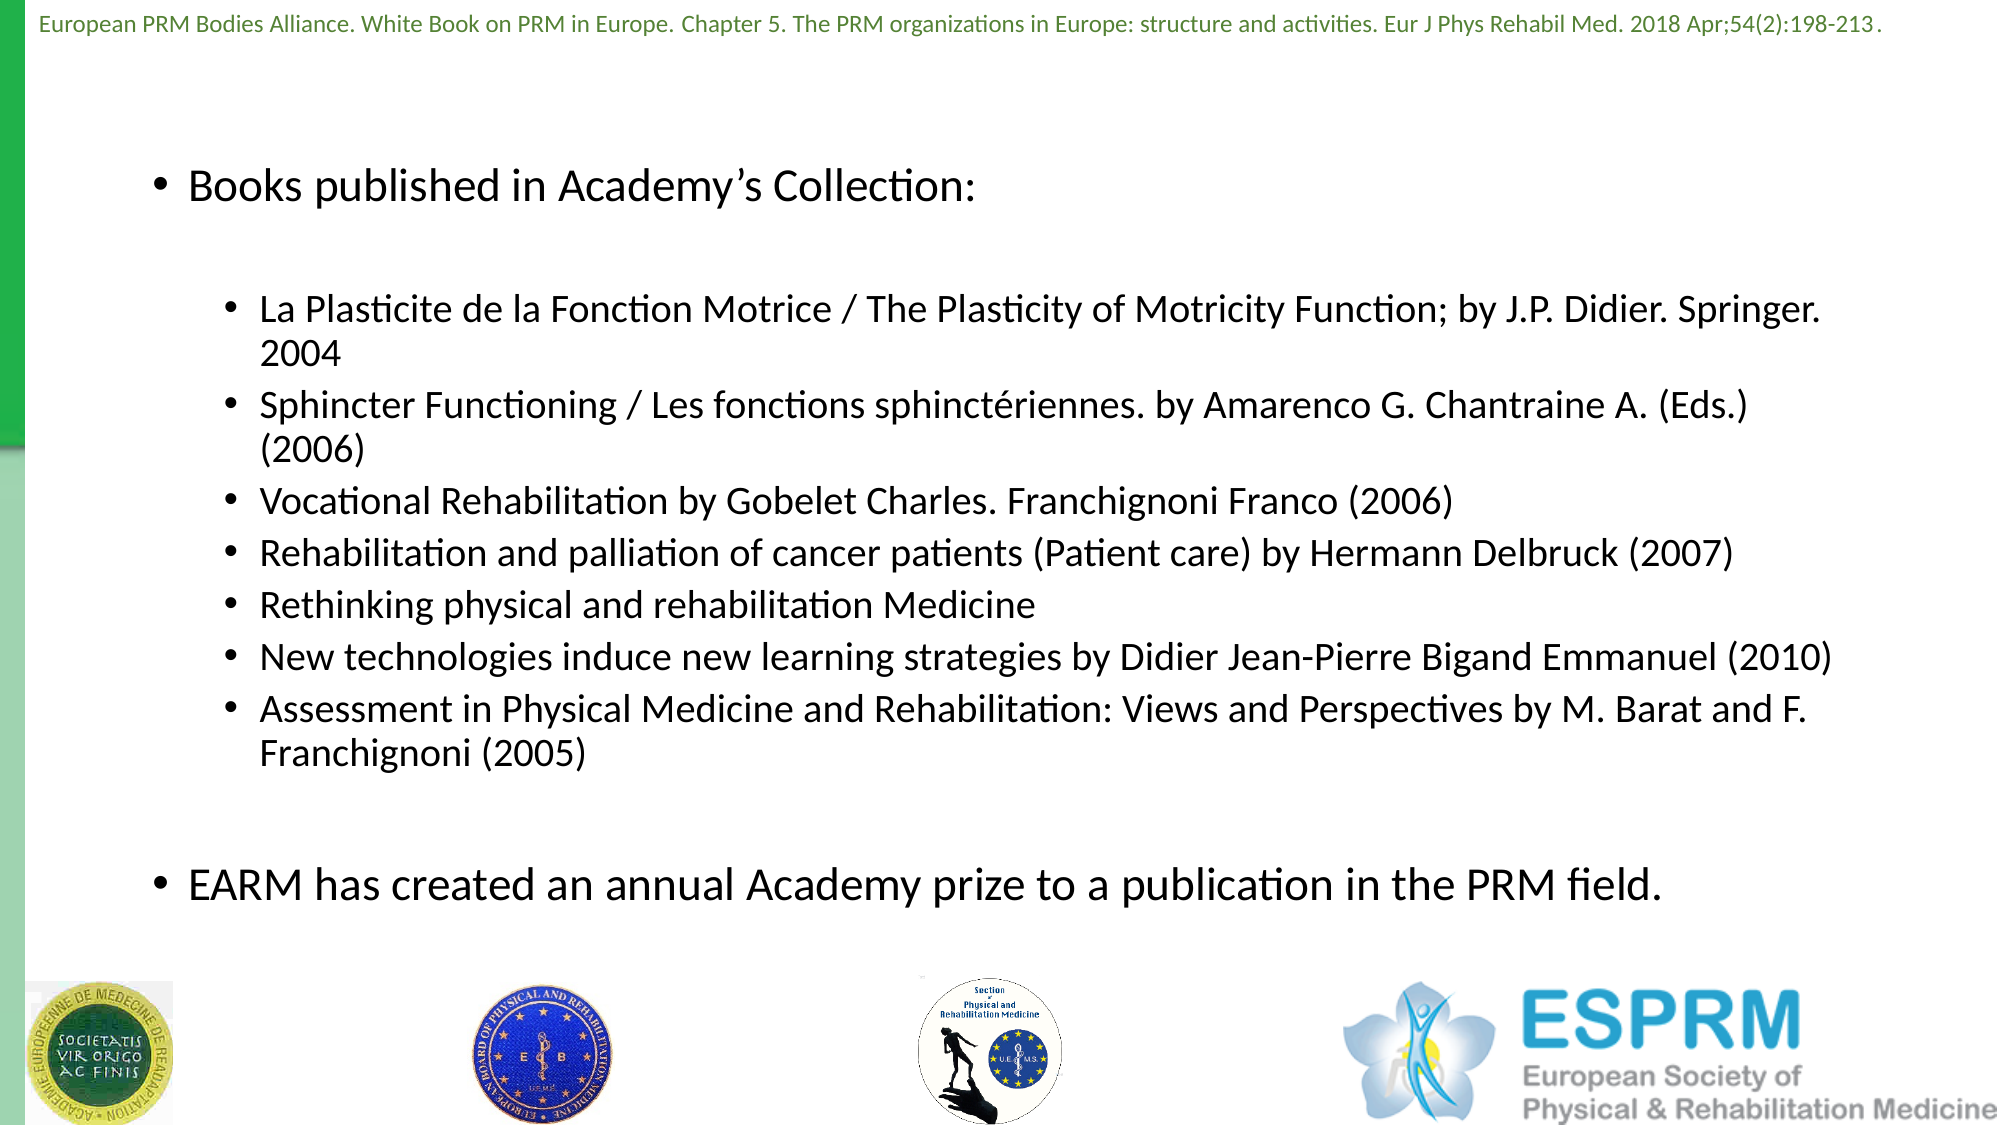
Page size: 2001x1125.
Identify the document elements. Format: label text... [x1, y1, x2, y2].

picture [1343, 981, 1997, 1125]
picture [467, 982, 615, 1125]
picture [0, 0, 173, 1125]
list Books published in Academy’s Collection: La Plasticite de la Fonction Motrice / The Plasticity of Motricity Function; by J.P. Didier. Springer. 2004 Sphincter Functioning / Les fonctions sphinctériennes. by Amarenco G. Chantraine A. (Eds.) (2006) Vocational Rehabilitation by Gobelet Charles. Franchignoni Franco (2006) Rehabilitation and palliation of cancer patients (Patient care) by Hermann Delbruck (2007) Rethinking physical and rehabilitation Medicine New technologies induce new learning strategies by Didier Jean-Pierre Bigand Emmanuel (2010) Assessment in Physical Medicine and Rehabilitation: Views and Perspectives by M. Barat and F. Franchignoni (2005) EARM has created an annual Academy prize to a publication in the PRM field. [137, 153, 1863, 970]
picture [905, 970, 1070, 1125]
